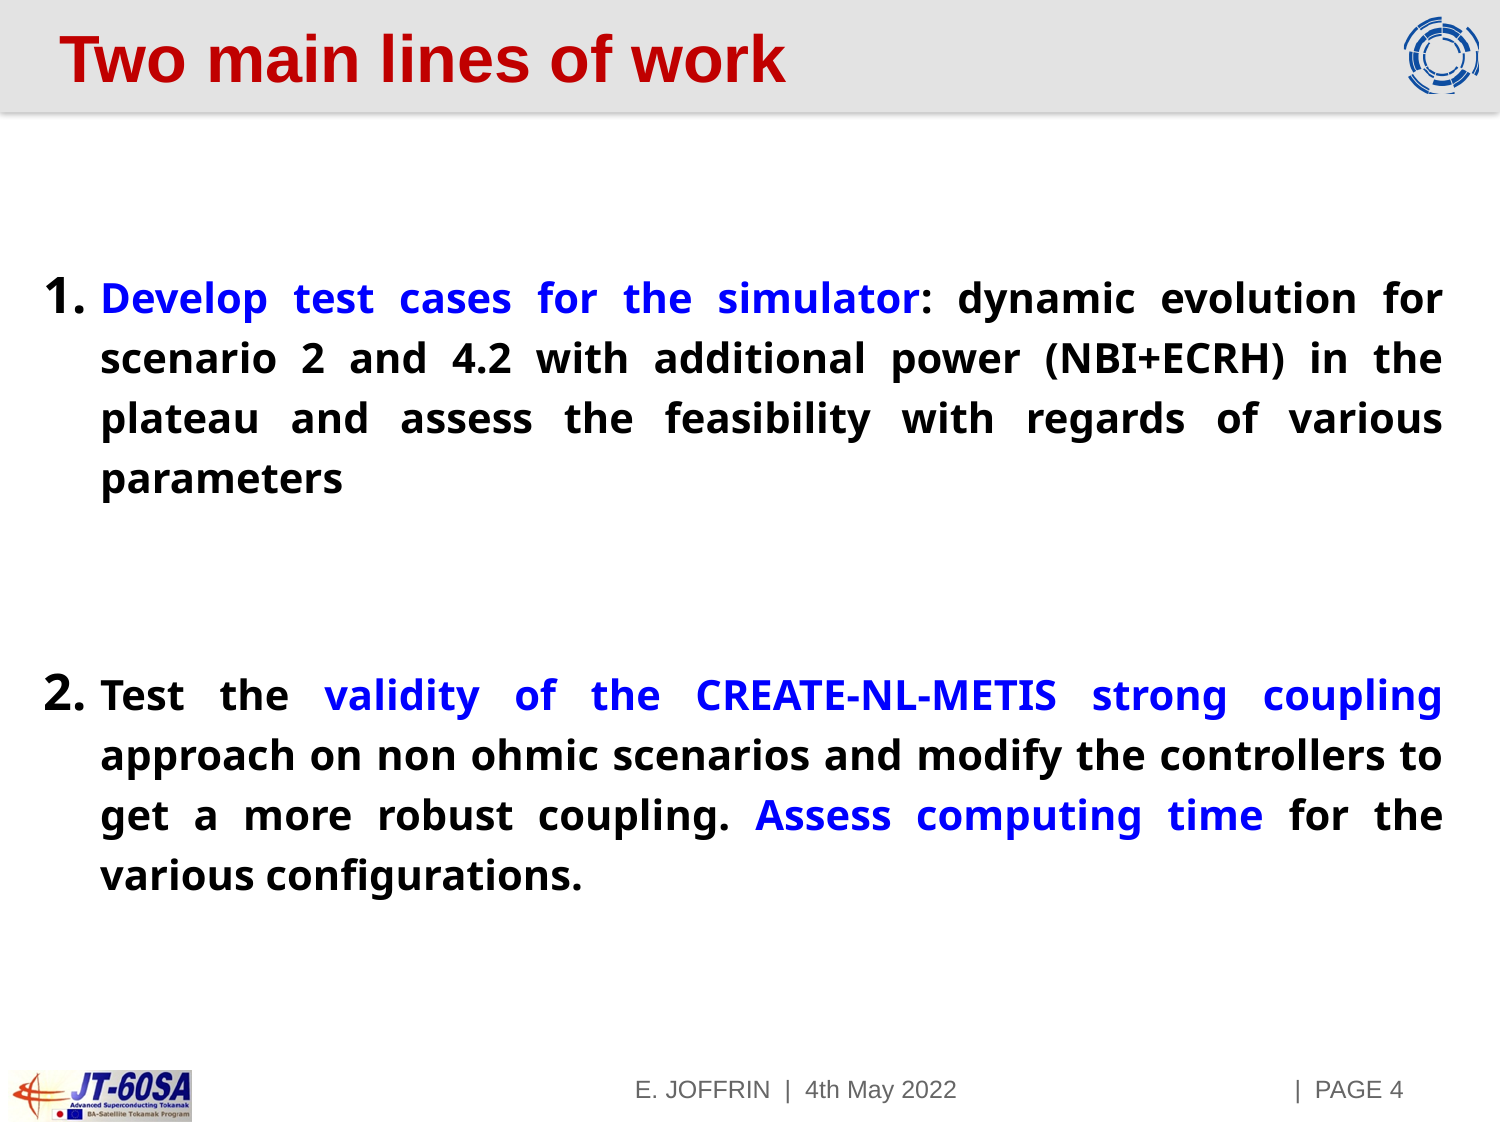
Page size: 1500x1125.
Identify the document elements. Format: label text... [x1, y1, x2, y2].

title Two main lines of work [59, 11, 1164, 101]
picture [8, 1070, 192, 1122]
text_box Develop test cases for the simulator: dynamic evolution for scenario 2 and 4.2 with additional power (NBI+ECRH) in the plateau and assess the feasibility with regards of various parameters Test the validity of the CREATE-NL-METIS strong coupling approach on non ohmic scenarios and modify the controllers to get a more robust coupling. Assess computing time for the various configurations. [29, 254, 1459, 907]
